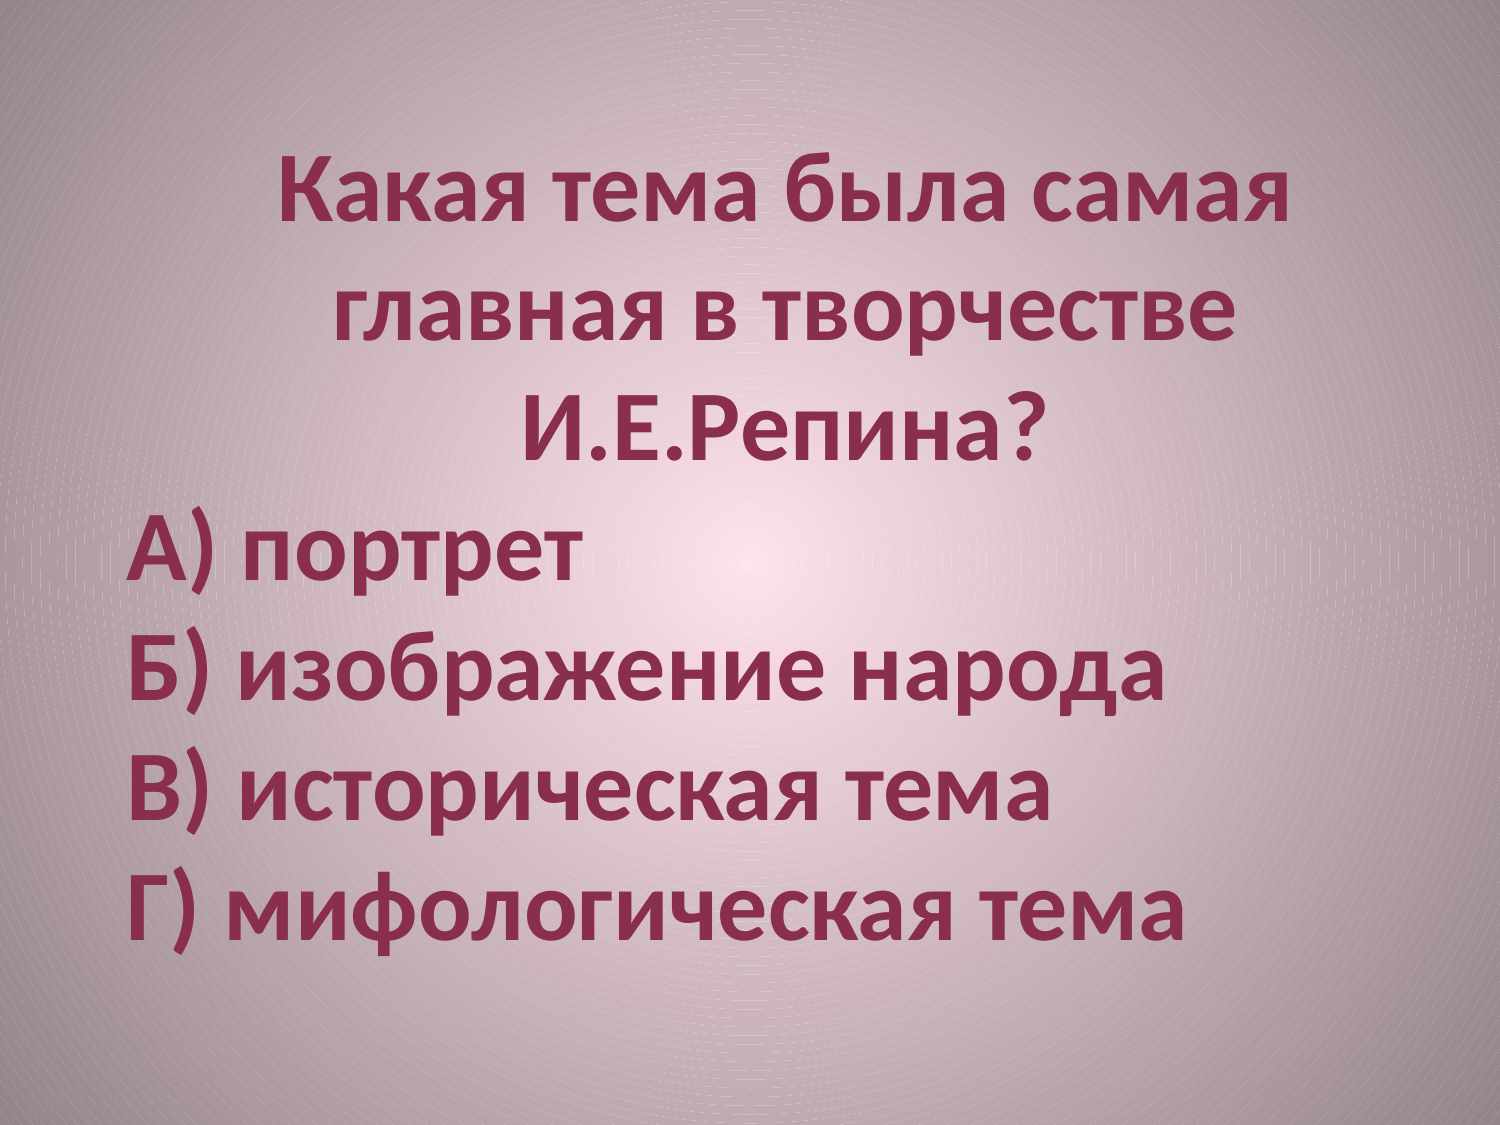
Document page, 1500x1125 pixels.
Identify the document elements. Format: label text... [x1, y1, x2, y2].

text_box Какая тема была самая главная в творчестве И.Е.Репина? А) портрет Б) изображение народа В) историческая тема Г) мифологическая тема [112, 113, 1459, 968]
